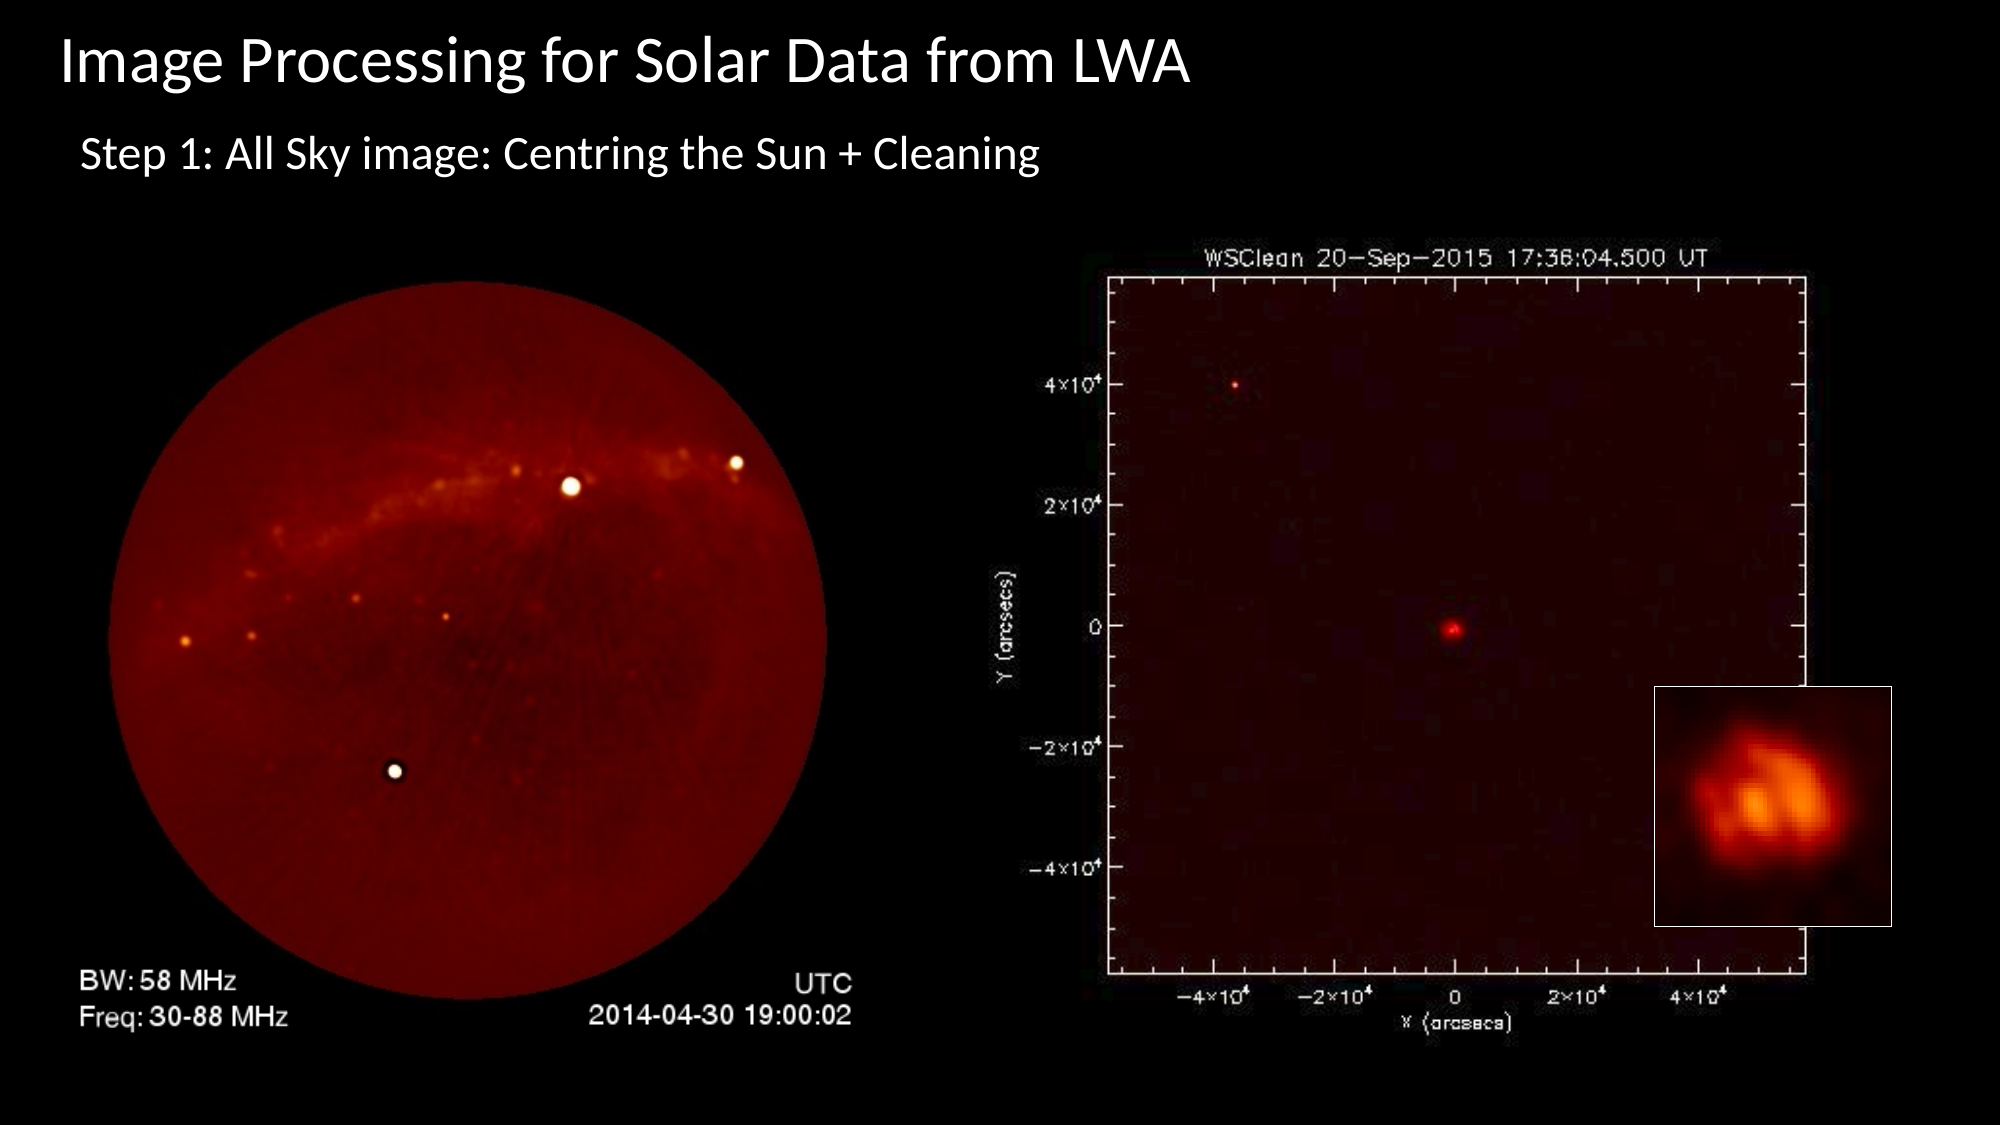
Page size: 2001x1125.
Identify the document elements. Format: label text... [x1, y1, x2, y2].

picture [958, 129, 1955, 1125]
picture [67, 241, 868, 1042]
text_box Image Processing for Solar Data from LWA [44, 8, 1758, 104]
text_box Step 1: All Sky image: Centring the Sun + Cleaning [65, 114, 1382, 187]
